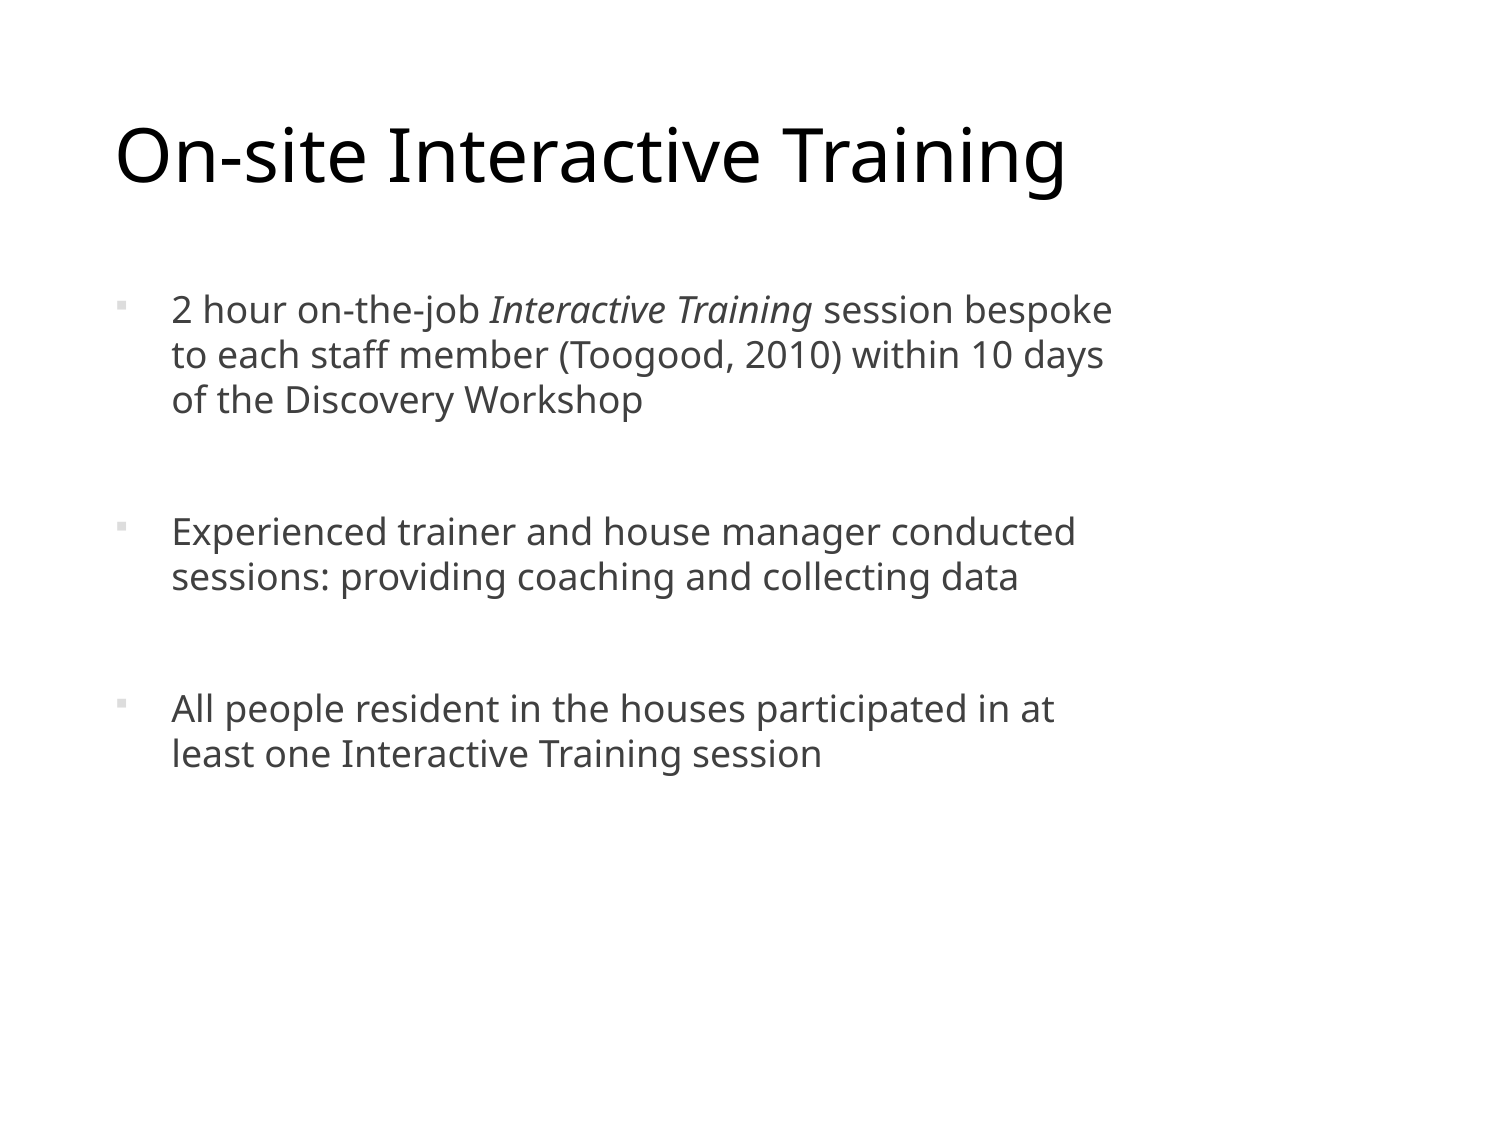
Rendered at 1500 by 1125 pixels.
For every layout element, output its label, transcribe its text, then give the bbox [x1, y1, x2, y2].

title On-site Interactive Training [99, 99, 1142, 278]
list 2 hour on-the-job Interactive Training session bespoke to each staff member (Toogood, 2010) within 10 days of the Discovery Workshop Experienced trainer and house manager conducted sessions: providing coaching and collecting data All people resident in the houses participated in at least one Interactive Training session [99, 278, 1142, 1012]
